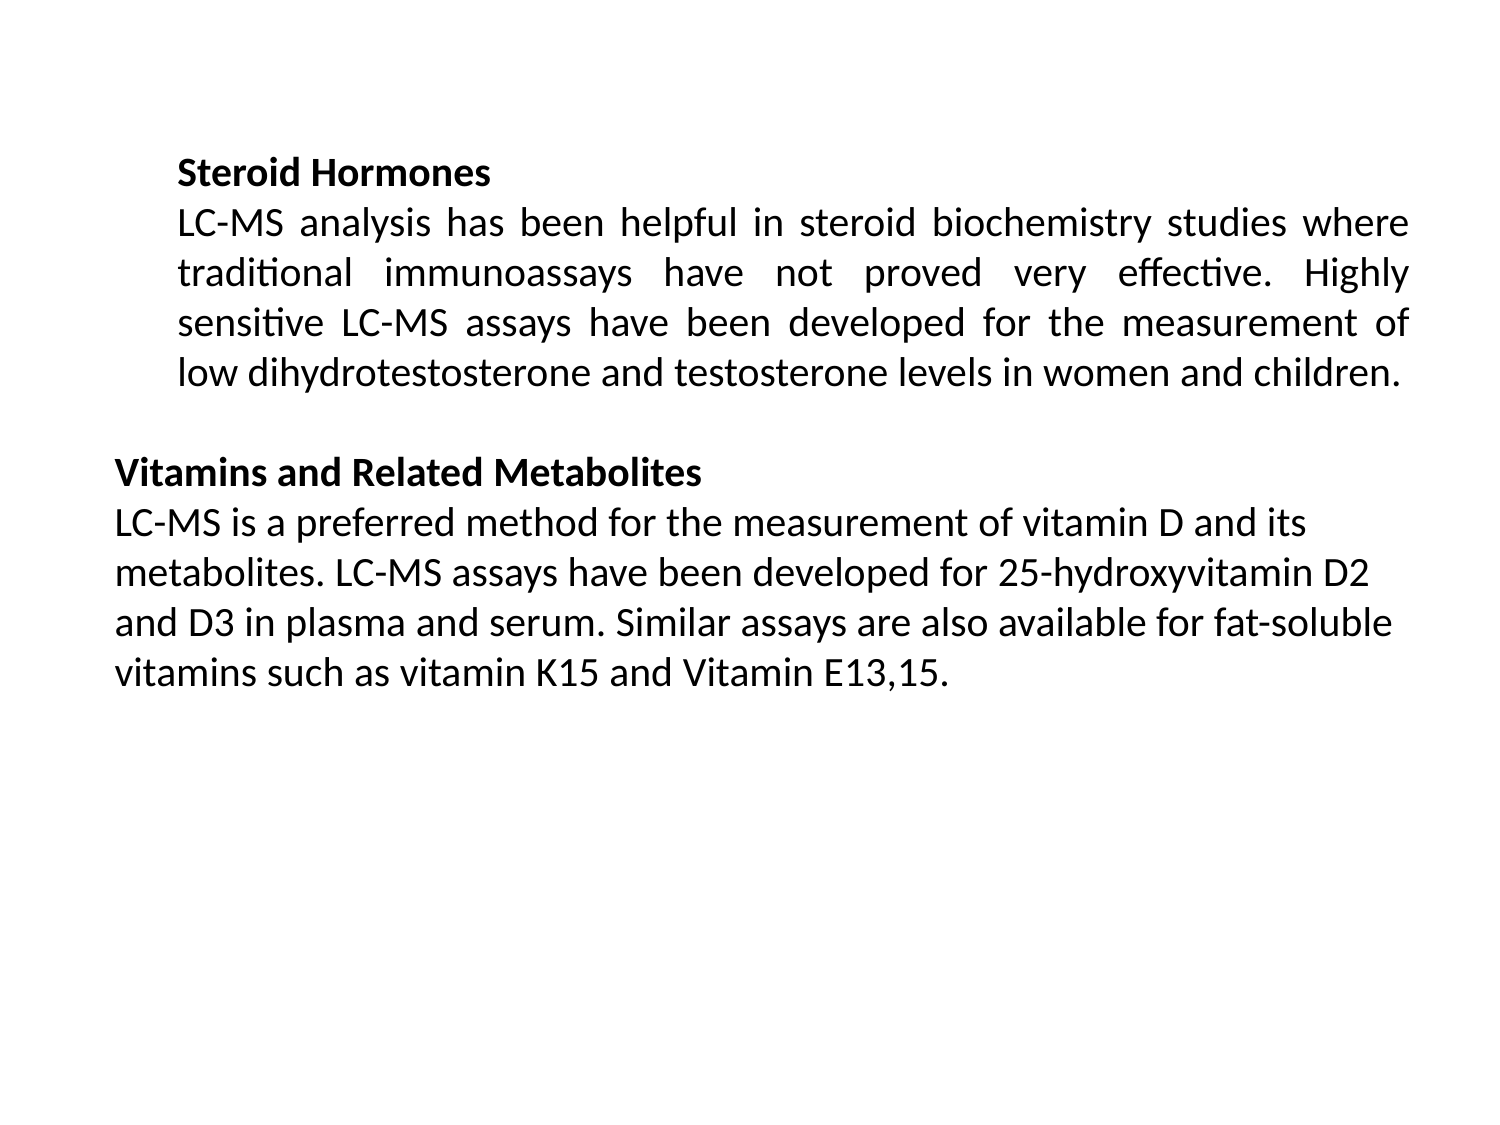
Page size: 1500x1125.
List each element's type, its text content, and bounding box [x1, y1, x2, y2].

text_box Vitamins and Related Metabolites LC-MS is a preferred method for the measurement of vitamin D and its metabolites. LC-MS assays have been developed for 25-hydroxyvitamin D2 and D3 in plasma and serum. Similar assays are also available for fat-soluble vitamins such as vitamin K15 and Vitamin E13,15. [99, 437, 1450, 703]
text_box Steroid Hormones LC-MS analysis has been helpful in steroid biochemistry studies where traditional immunoassays have not proved very effective. Highly sensitive LC-MS assays have been developed for the measurement of low dihydrotestosterone and testosterone levels in women and children. [162, 137, 1425, 403]
